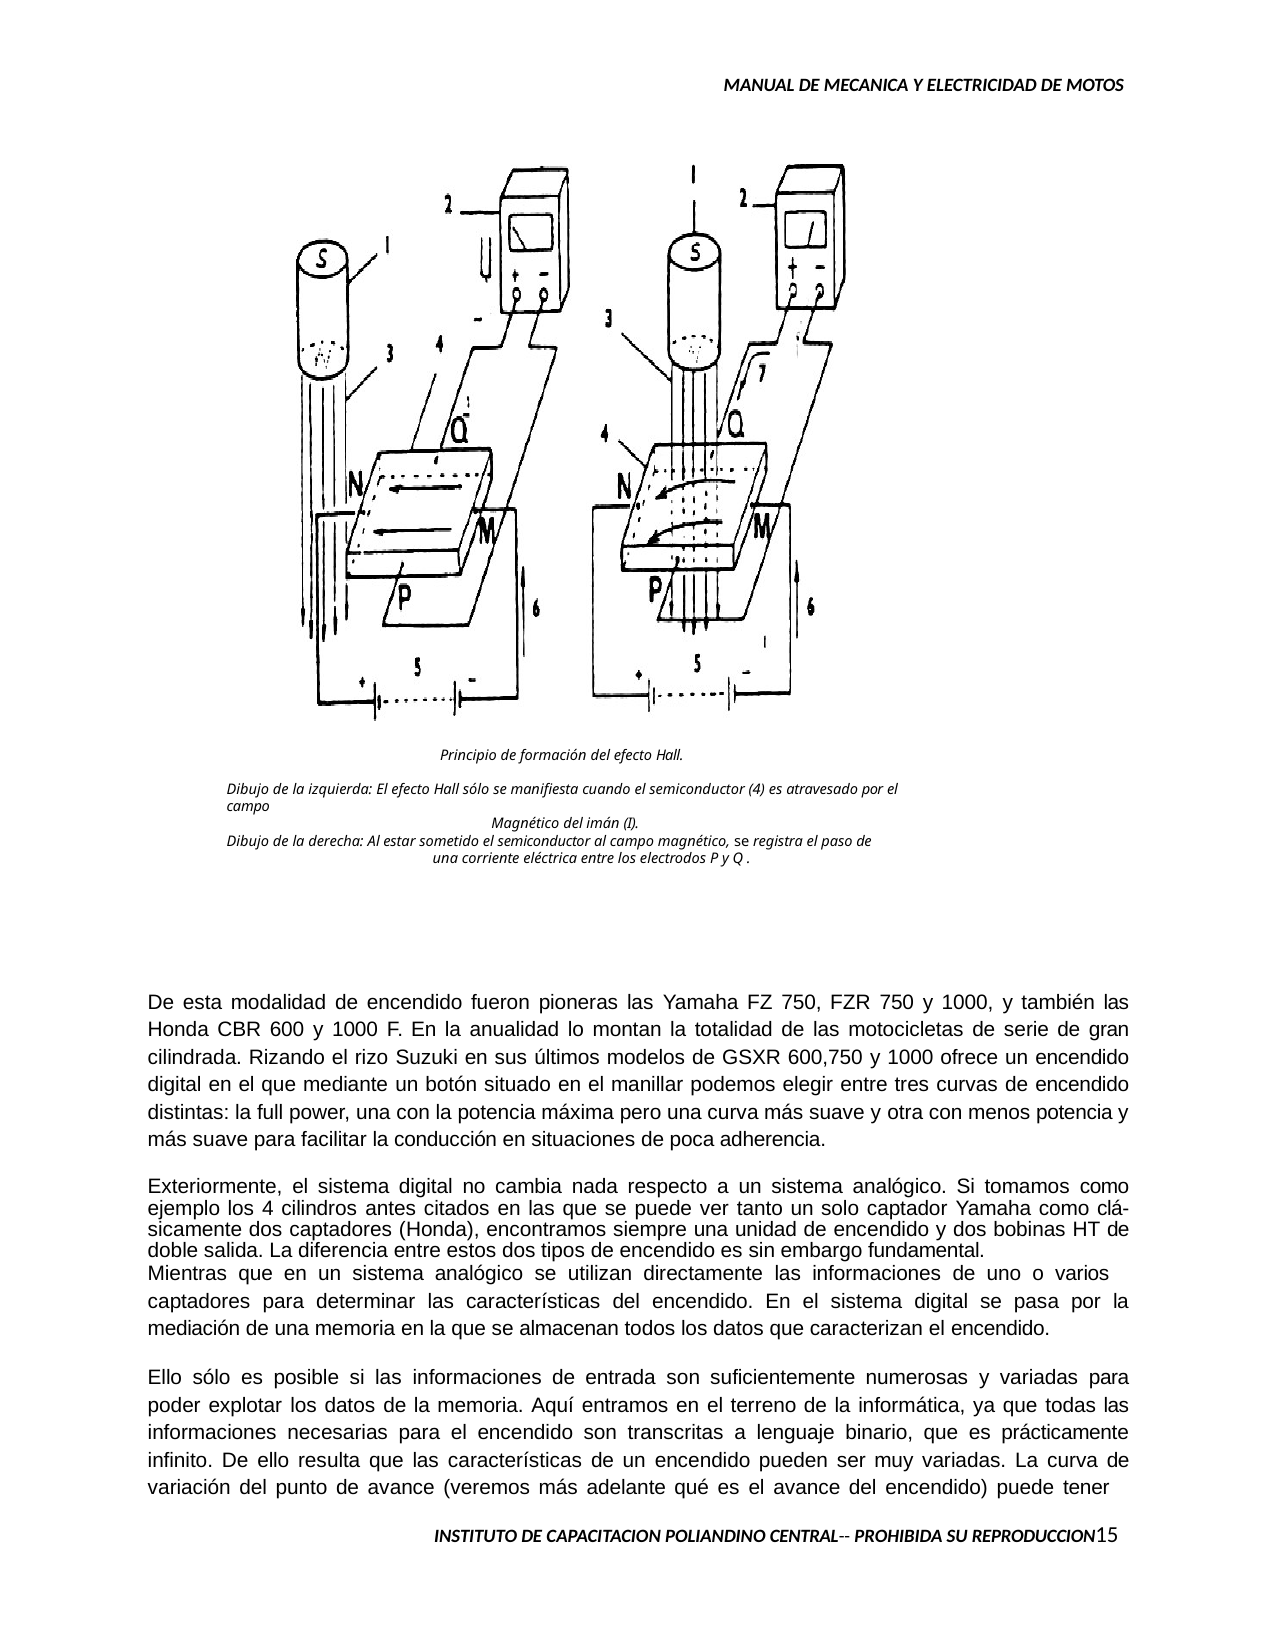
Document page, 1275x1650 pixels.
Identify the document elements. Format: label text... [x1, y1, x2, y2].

text_box MANUAL DE MECANICA Y ELECTRICIDAD DE MOTOS [721, 70, 1129, 96]
slide_number INSTITUTO DE CAPACITACION POLIANDINO CENTRAL-- PROHIBIDA SU REPRODUCCION17 [432, 1522, 1136, 1650]
text_box Principio de formación del efecto Hall. Dibujo de la izquierda: El efecto Hall sólo se manifiesta cuando el semiconductor (4) es atravesado por el campo Magnético del imán (I). Dibujo de la derecha: Al estar sometido el semiconductor al campo magnético, se registra el paso de una corriente eléctrica entre los electrodos P y Q . [224, 743, 913, 867]
picture [295, 163, 846, 721]
text_box De esta modalidad de encendido fueron pioneras las Yamaha FZ 750, FZR 750 y 1000, y también las Honda CBR 600 y 1000 F. En la anualidad lo montan la totalidad de las motocicletas de serie de gran cilindrada. Rizando el rizo Suzuki en sus últimos modelos de GSXR 600,750 y 1000 ofrece un encendido digital en el que mediante un botón situado en el manillar podemos elegir entre tres curvas de encendido distintas: la full power, una con la potencia máxima pero una curva más suave y otra con menos potencia y más suave para facilitar la conducción en situaciones de poca adherencia. Exteriormente, el sistema digital no cambia nada respecto a un sistema analógico. Si tomamos como ejemplo los 4 cilindros antes citados en las que se puede ver tanto un solo captador Yamaha como clá- sicamente dos captadores (Honda), encontramos siempre una unidad de encendido y dos bobinas HT de doble salida. La diferencia entre estos dos tipos de encendido es sin embargo fundamental. Mientras que en un sistema analógico se utilizan directamente las informaciones de uno o varios captadores para determinar las características del encendido. En el sistema digital se pasa por la mediación de una memoria en la que se almacenan todos los datos que caracterizan el encendido. Ello sólo es posible si las informaciones de entrada son suficientemente numerosas y variadas para poder explotar los datos de la memoria. Aquí entramos en el terreno de la informática, ya que todas las informaciones necesarias para el encendido son transcritas a lenguaje binario, que es prácticamente infinito. De ello resulta que las características de un encendido pueden ser muy variadas. La curva de variación del punto de avance (veremos más adelante qué es el avance del encendido) puede tener [145, 983, 1130, 1499]
